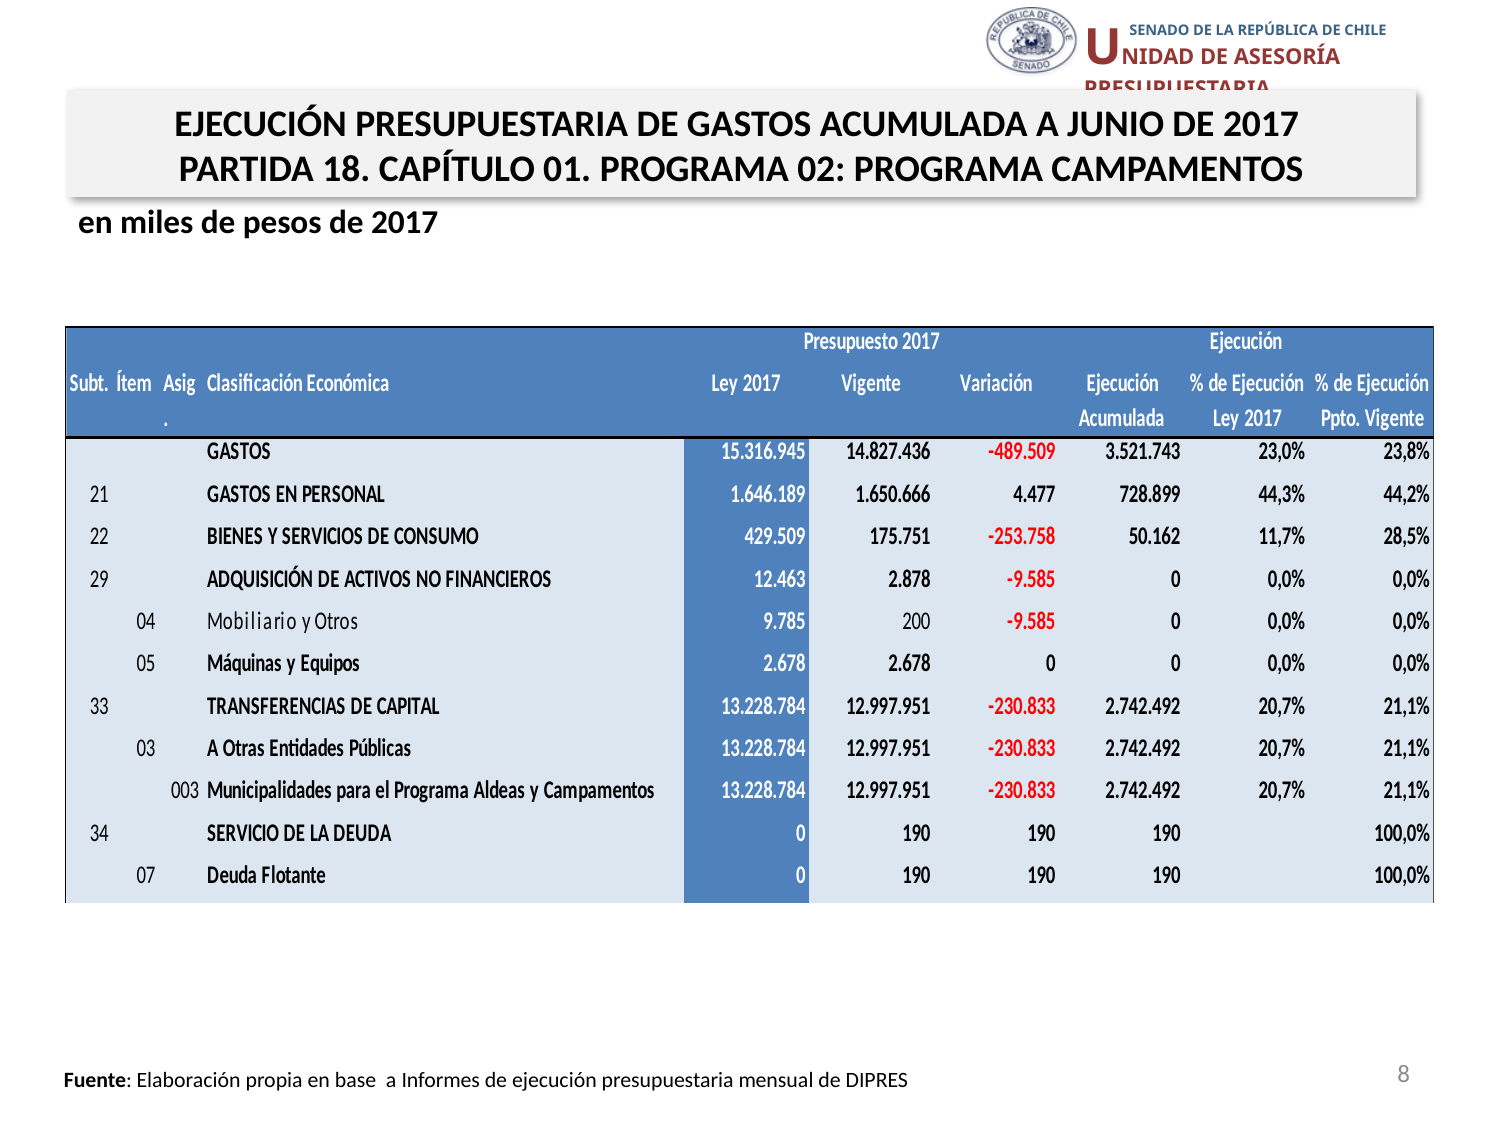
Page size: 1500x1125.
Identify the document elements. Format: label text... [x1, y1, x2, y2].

picture [986, 7, 1079, 76]
slide_number 8 [1074, 1042, 1425, 1103]
text_box EJECUCIÓN PRESUPUESTARIA DE GASTOS ACUMULADA A JUNIO DE 2017 PARTIDA 18. CAPÍTULO 01. PROGRAMA 02: PROGRAMA CAMPAMENTOS [67, 90, 1415, 197]
picture [64, 326, 1436, 906]
text_box en miles de pesos de 2017 [63, 192, 1414, 268]
footer Fuente: Elaboración propia en base a Informes de ejecución presupuestaria mensual de DIPRES [48, 1058, 1428, 1119]
